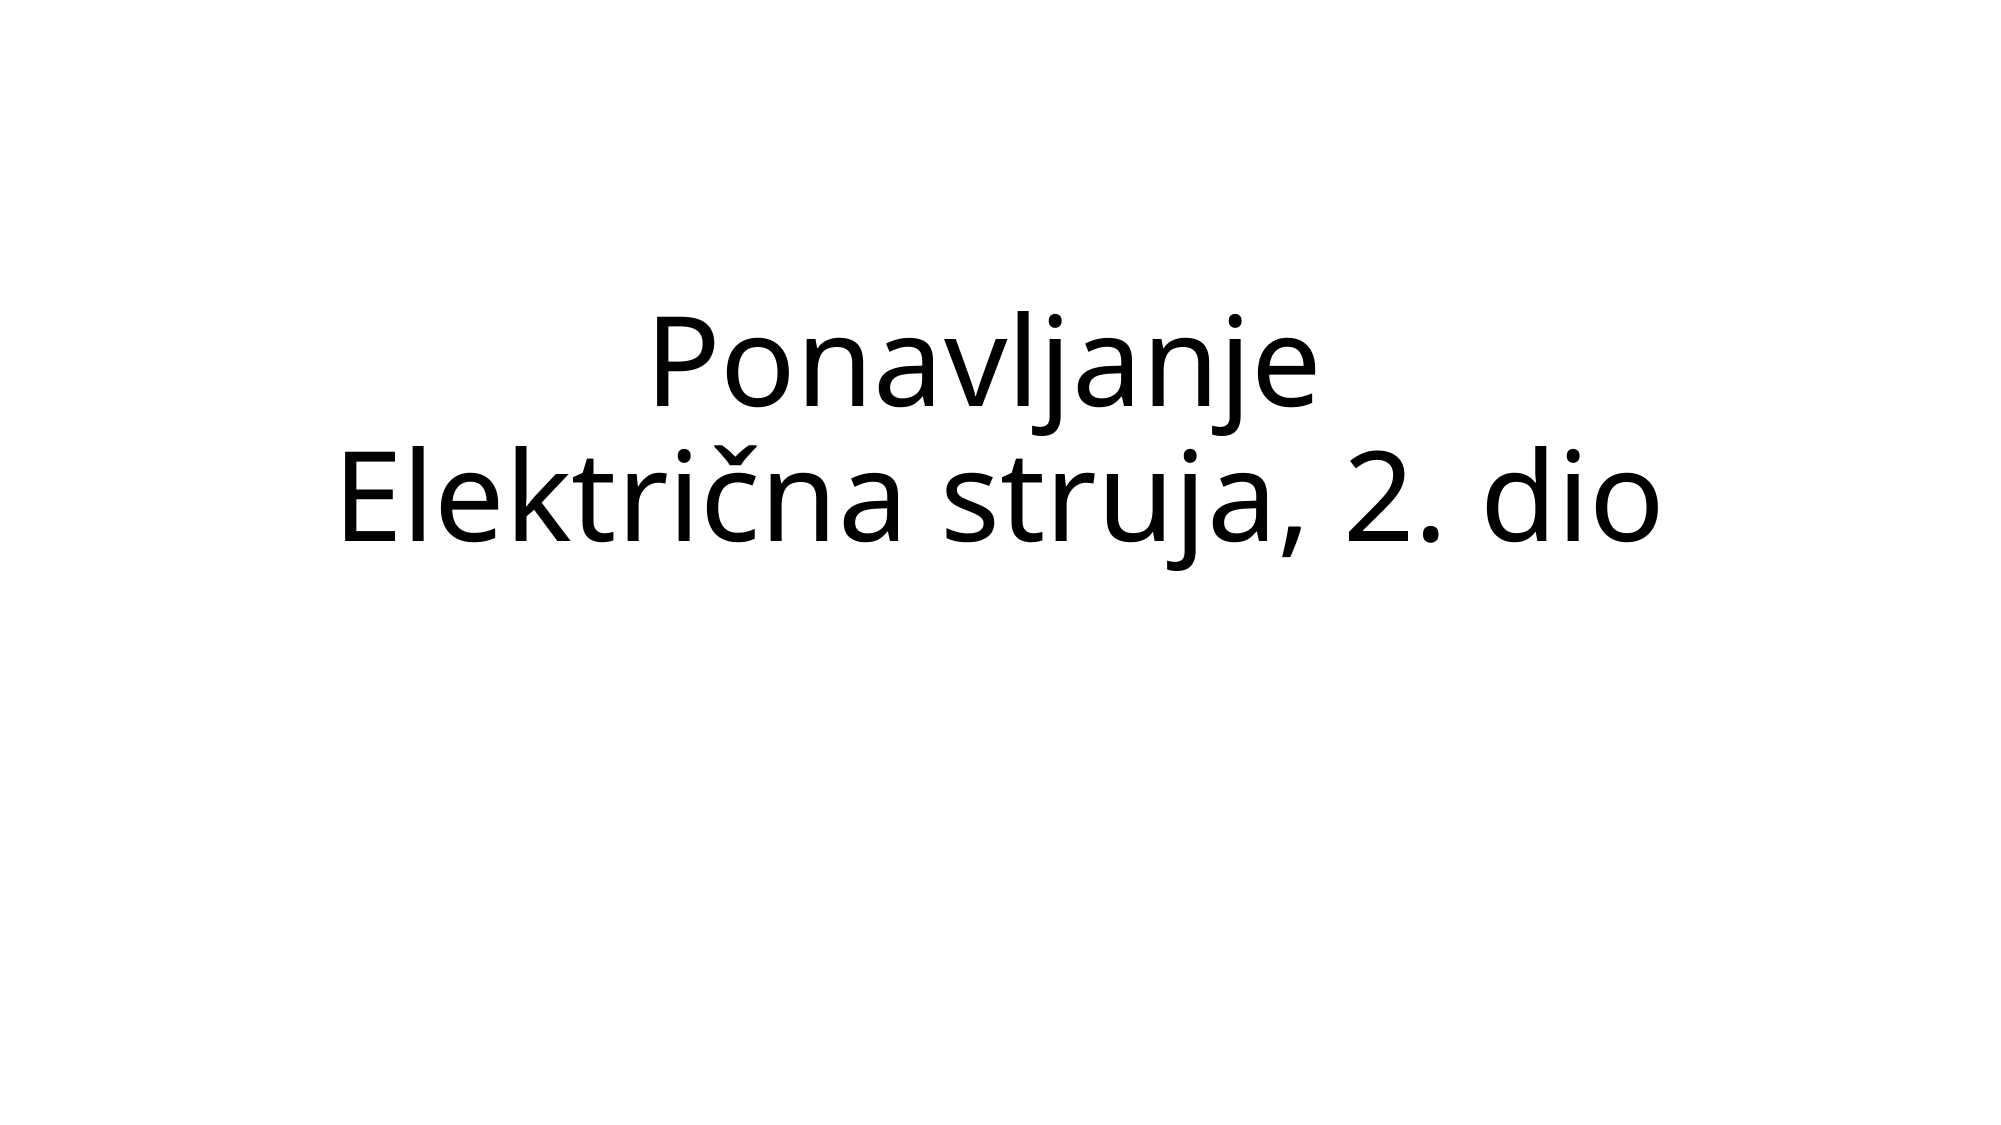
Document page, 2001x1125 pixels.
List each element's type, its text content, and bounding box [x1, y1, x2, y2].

title Ponavljanje Električna struja, 2. dio [249, 184, 1750, 576]
